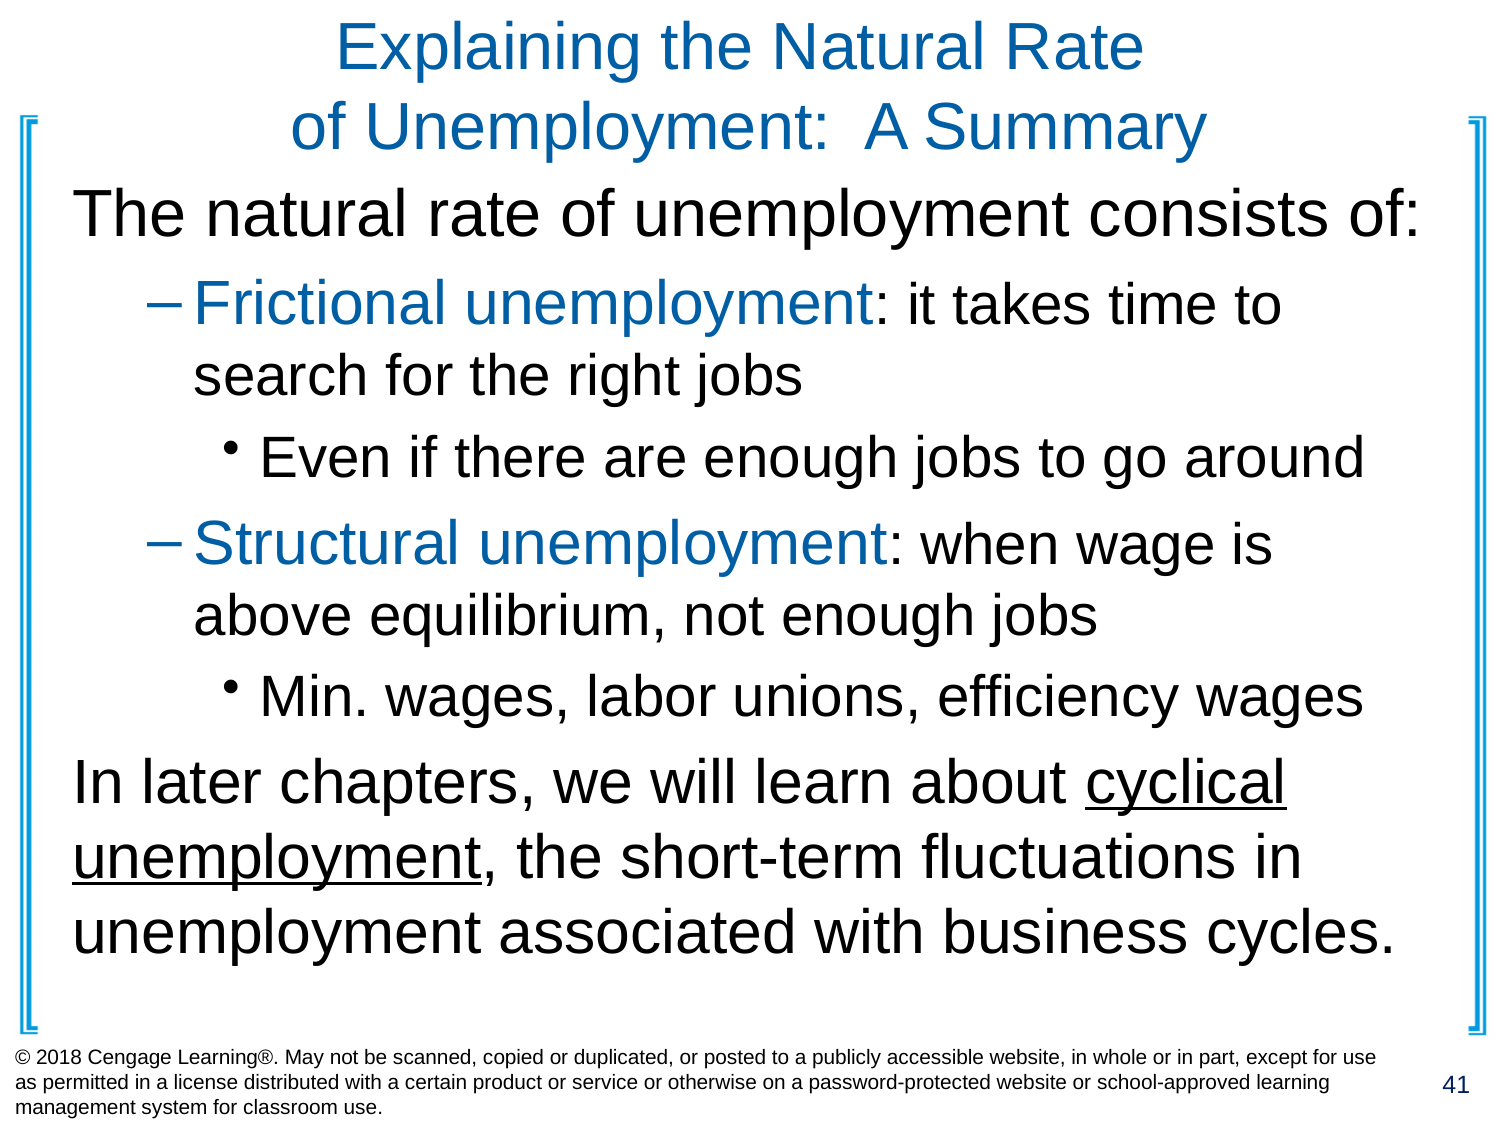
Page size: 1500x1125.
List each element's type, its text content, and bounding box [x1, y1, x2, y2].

footer © 2018 Cengage Learning®. May not be scanned, copied or duplicated, or posted to a publicly accessible website, in whole or in part, except for use as permitted in a license distributed with a certain product or service or otherwise on a password-protected website or school-approved learning management system for classroom use. [0, 1037, 1412, 1125]
slide_number 41 [1412, 1060, 1500, 1125]
list The natural rate of unemployment consists of: Frictional unemployment: it takes time to search for the right jobs Even if there are enough jobs to go around Structural unemployment: when wage is above equilibrium, not enough jobs Min. wages, labor unions, efficiency wages In later chapters, we will learn about cyclical unemployment, the short-term fluctuations in unemployment associated with business cycles. [56, 162, 1455, 1058]
title Explaining the Natural Rate of Unemployment: A Summary [109, 16, 1391, 150]
picture [1463, 113, 1493, 1037]
picture [13, 113, 43, 1037]
